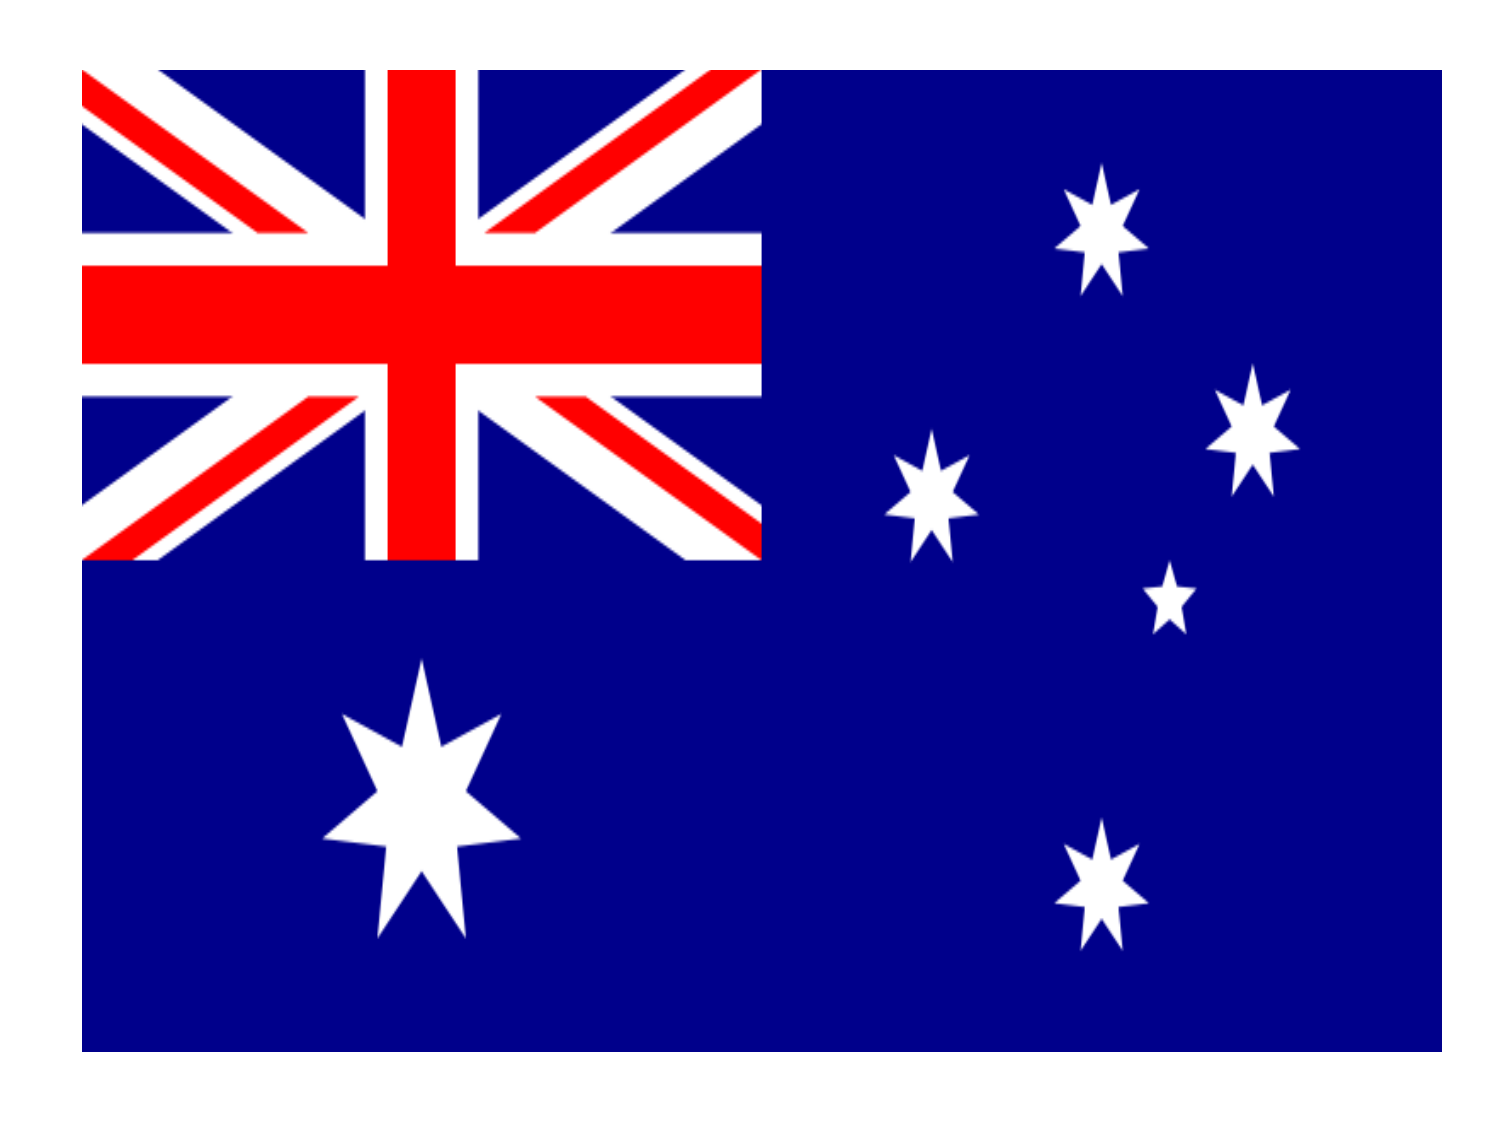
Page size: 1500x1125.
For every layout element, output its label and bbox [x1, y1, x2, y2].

picture [81, 70, 1442, 1053]
